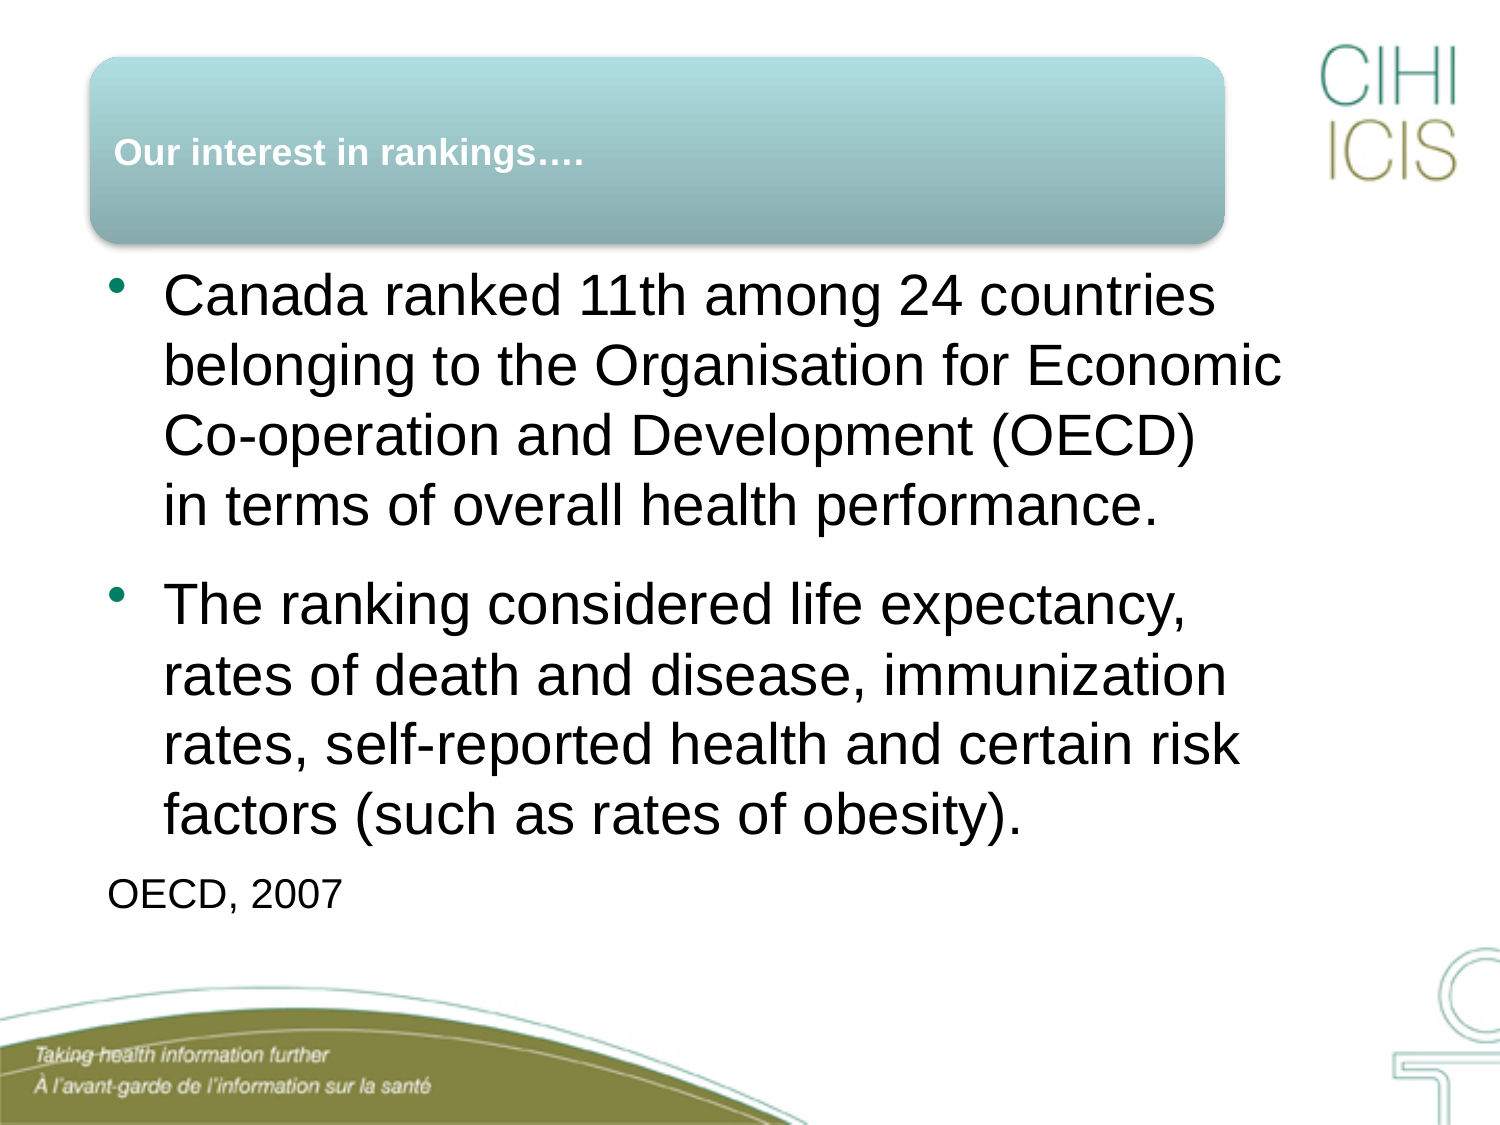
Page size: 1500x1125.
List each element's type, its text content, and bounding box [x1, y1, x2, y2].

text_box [89, 56, 1226, 245]
list Canada ranked 11th among 24 countries belonging to the Organisation for Economic Co-operation and Development (OECD) in terms of overall health performance. The ranking considered life expectancy, rates of death and disease, immunization rates, self-reported health and certain risk factors (such as rates of obesity). OECD, 2007 [91, 249, 1443, 951]
picture [0, 0, 1500, 1125]
